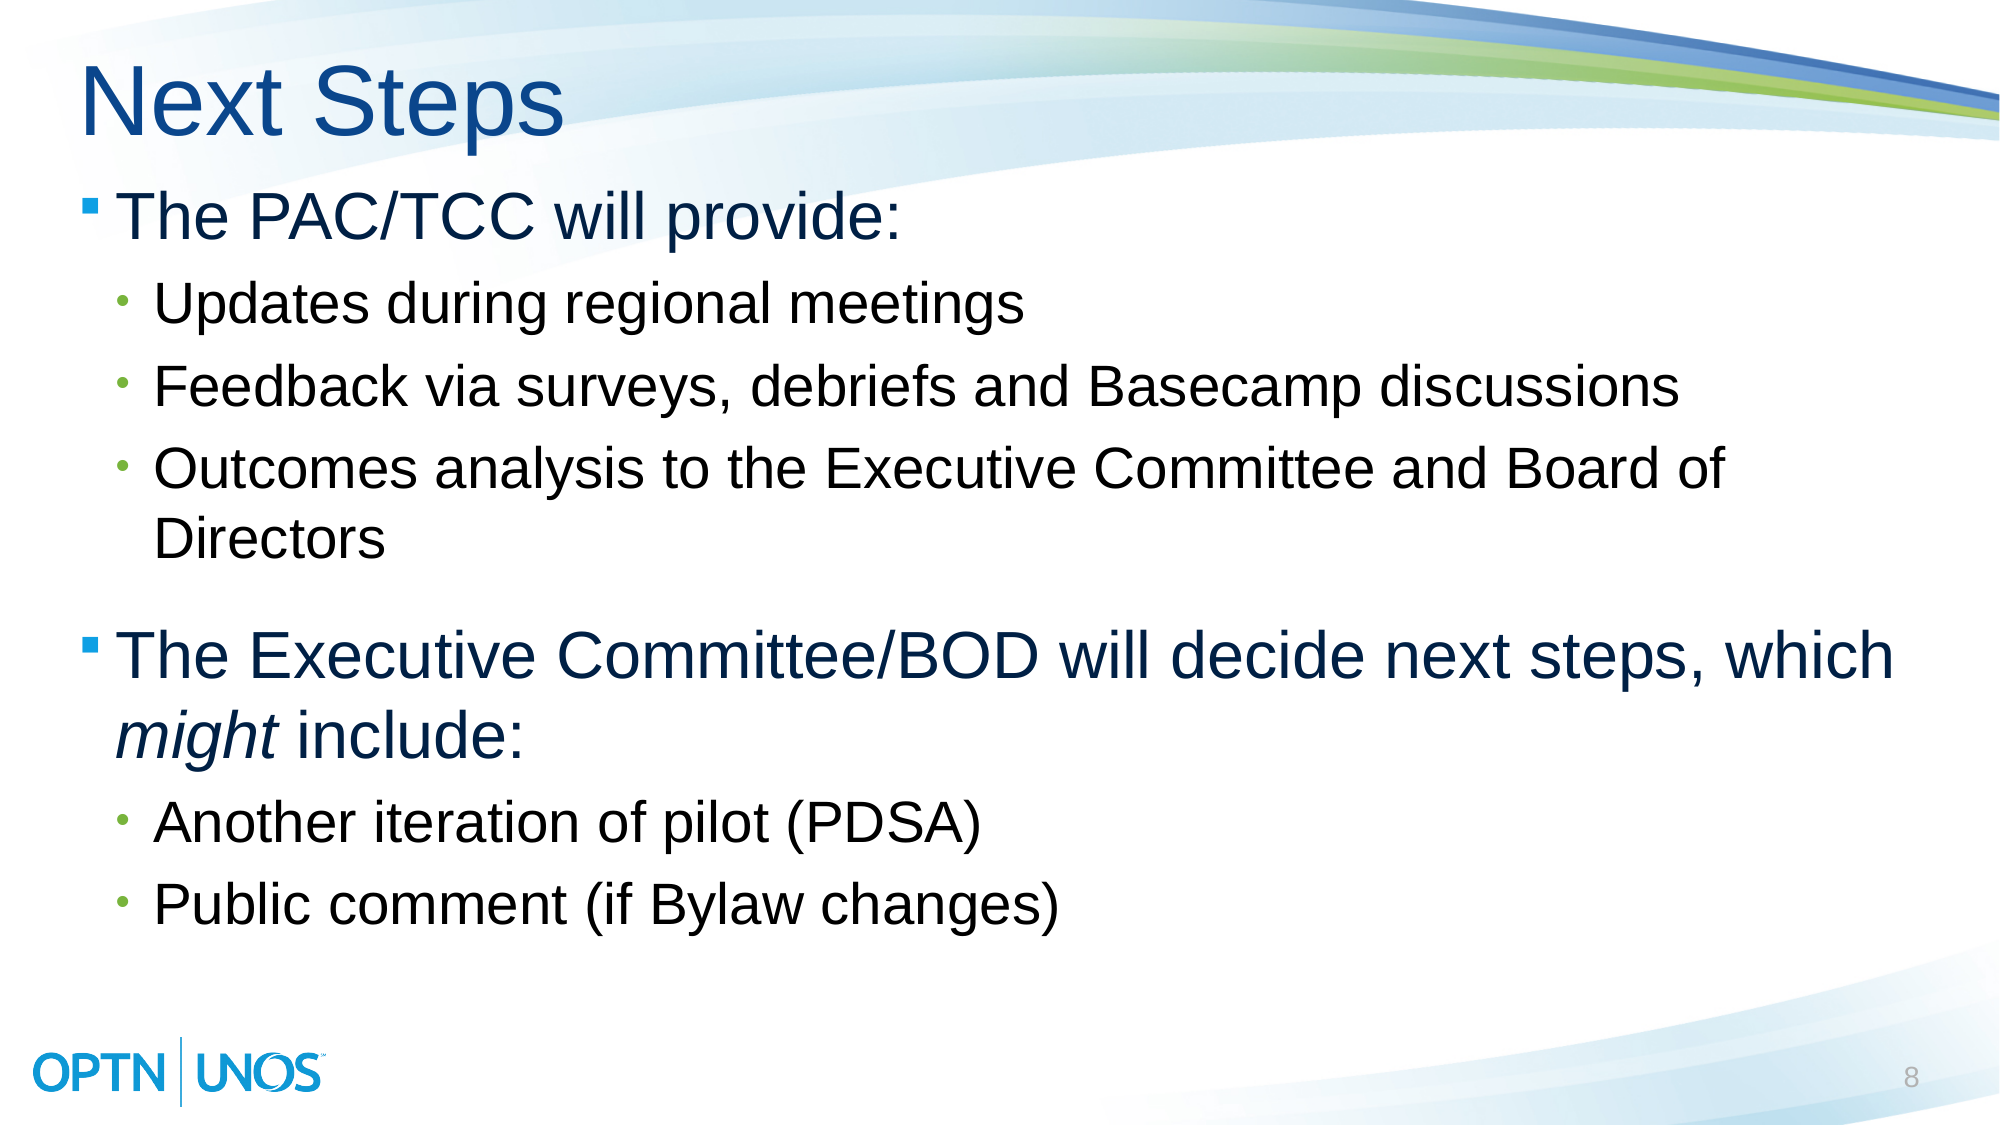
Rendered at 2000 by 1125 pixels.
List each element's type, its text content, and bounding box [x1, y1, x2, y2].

title Next Steps [63, 25, 1975, 166]
picture [0, 0, 2000, 1125]
list The PAC/TCC will provide: Updates during regional meetings Feedback via surveys, debriefs and Basecamp discussions Outcomes analysis to the Executive Committee and Board of Directors The Executive Committee/BOD will decide next steps, which might include: Another iteration of pilot (PDSA) Public comment (if Bylaw changes) [63, 166, 1933, 1046]
slide_number 8 [1595, 1046, 1935, 1106]
